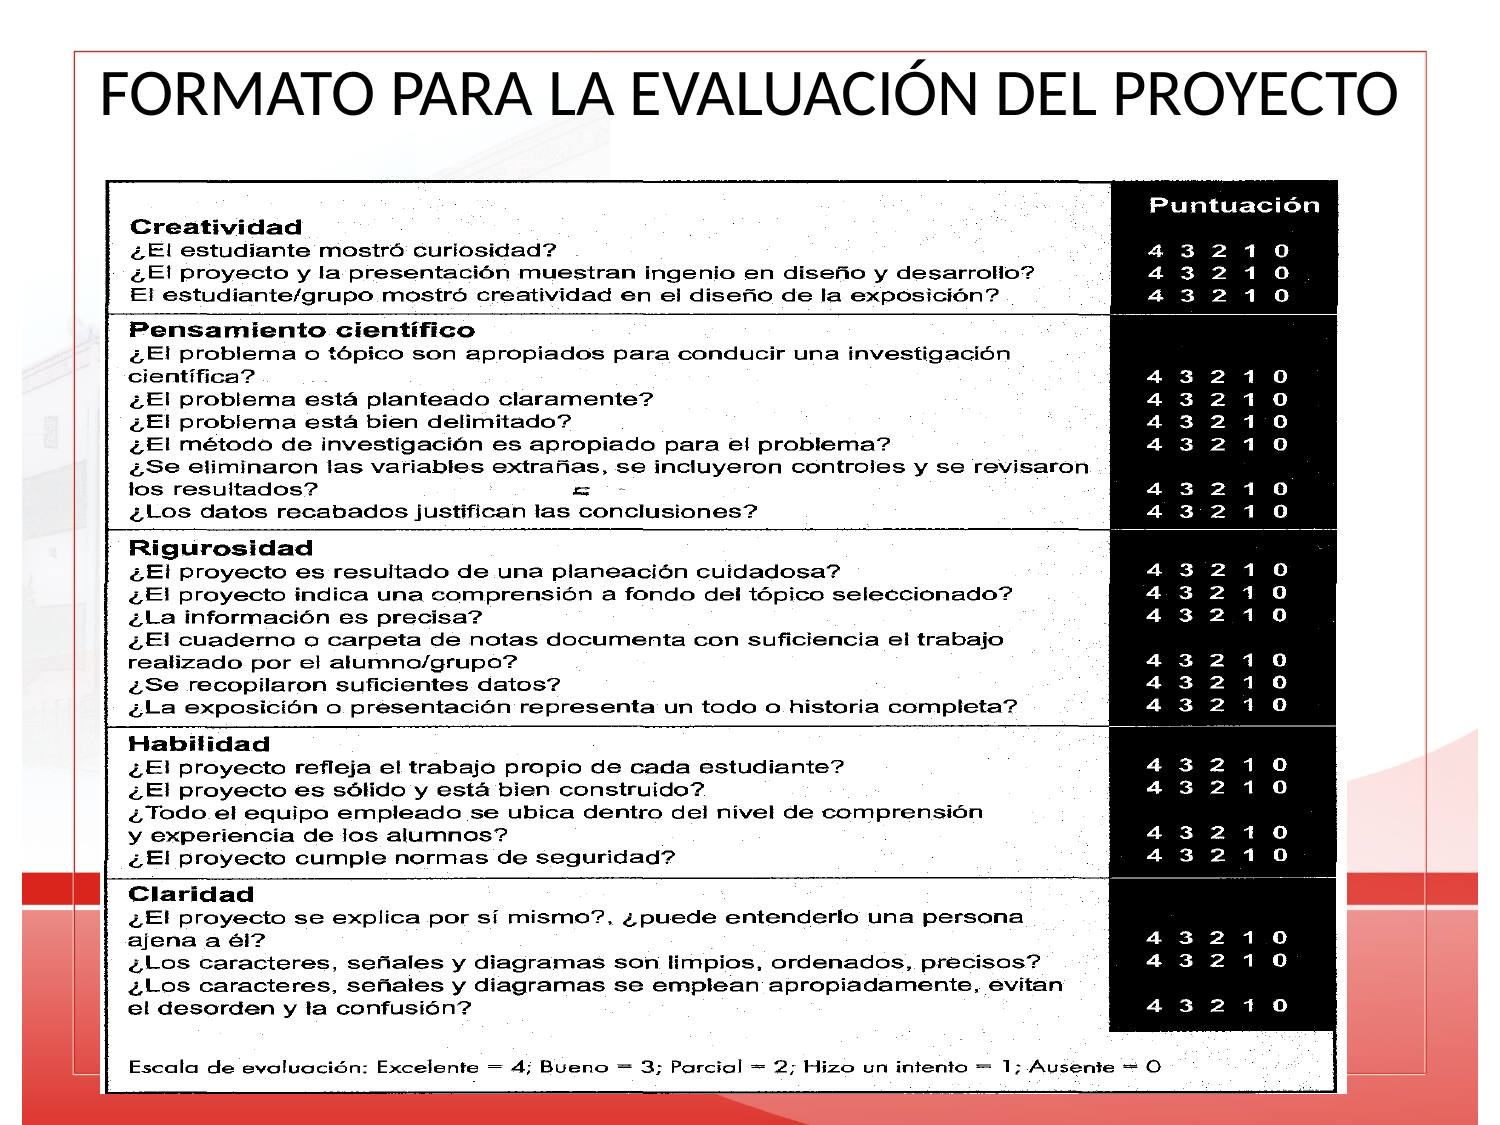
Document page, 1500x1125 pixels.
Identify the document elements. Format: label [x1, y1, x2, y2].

picture [21, 0, 1479, 1125]
list [100, 180, 1347, 1095]
